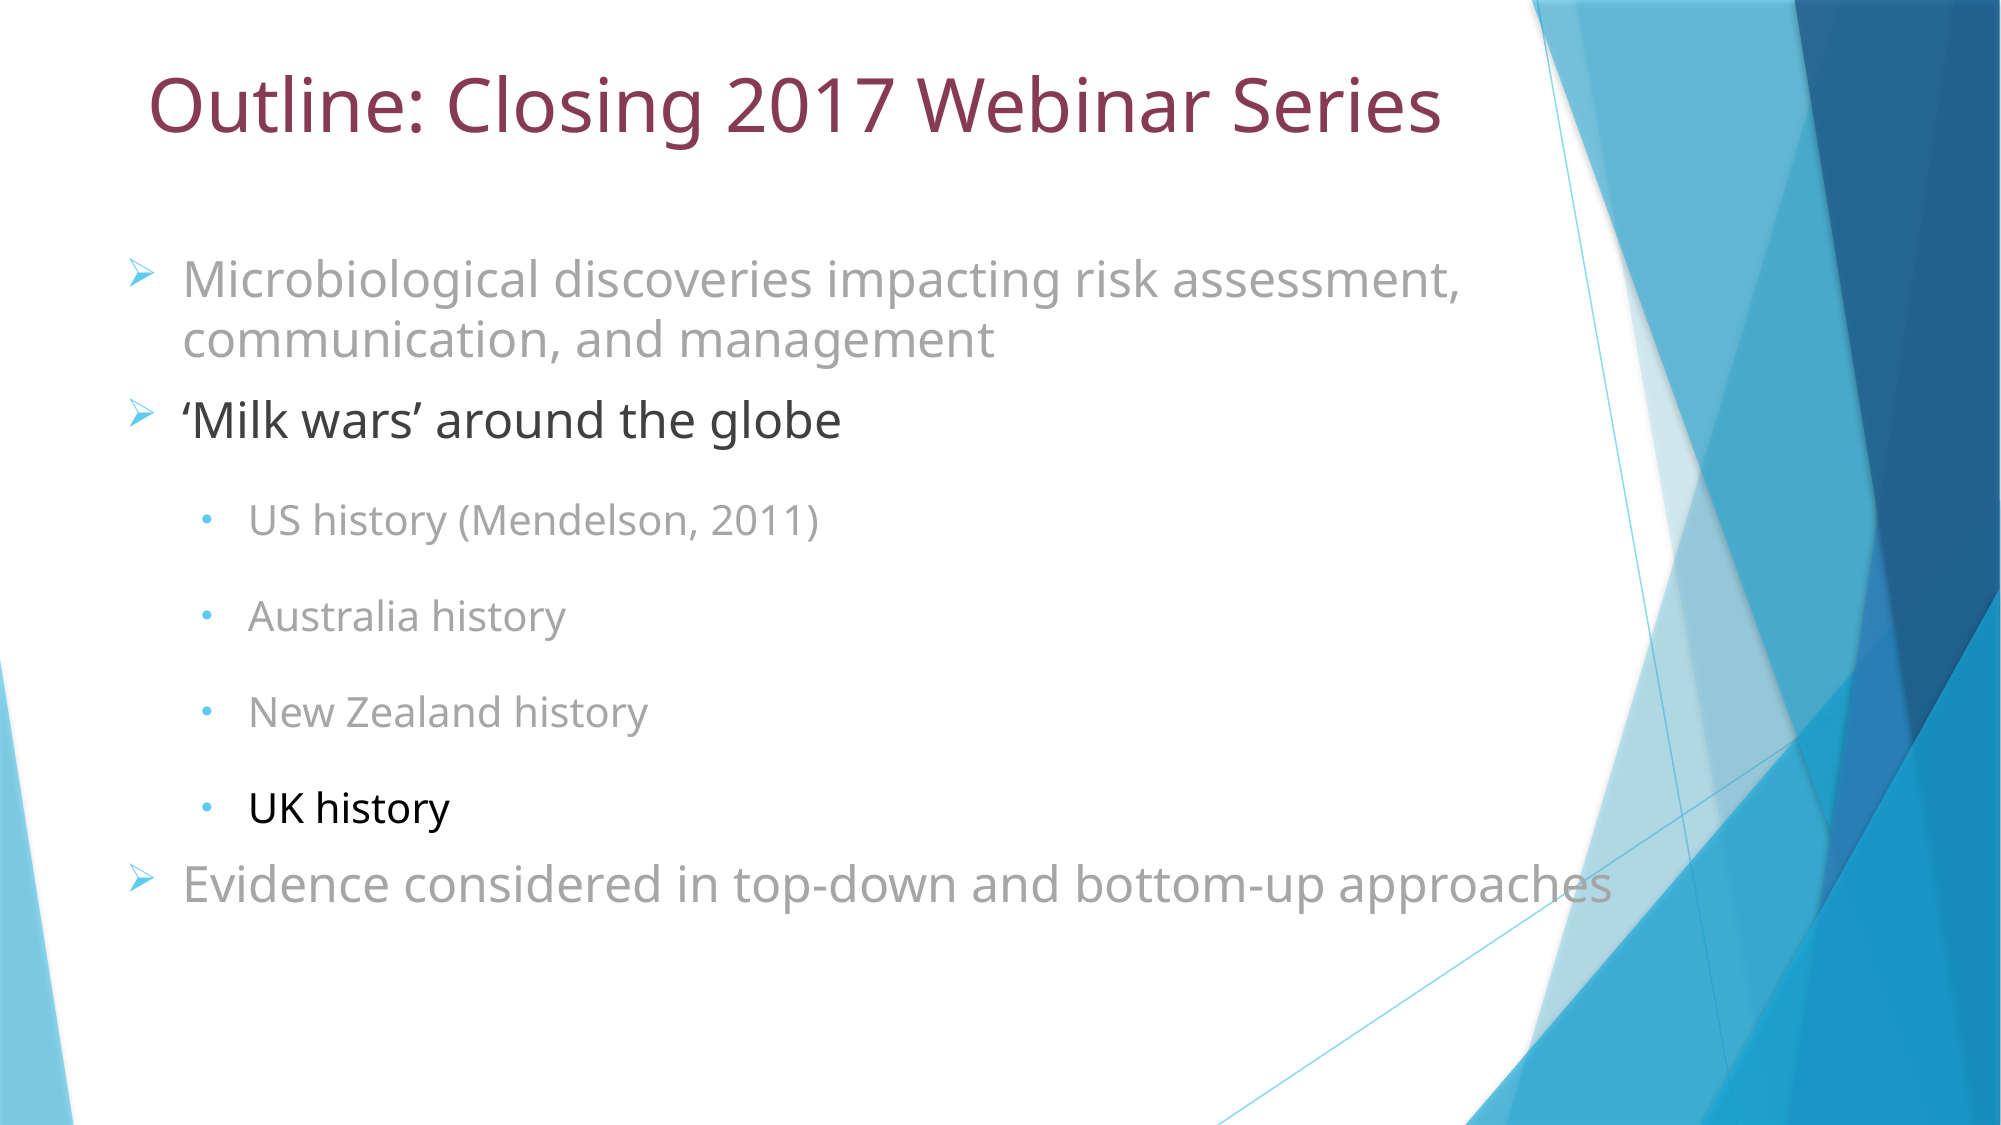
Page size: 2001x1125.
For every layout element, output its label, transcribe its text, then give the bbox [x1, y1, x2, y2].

text_box Outline: Closing 2017 Webinar Series [132, 50, 1543, 267]
list Microbiological discoveries impacting risk assessment, communication, and management ‘Milk wars’ around the globe US history (Mendelson, 2011) Australia history New Zealand history UK history Evidence considered in top-down and bottom-up approaches [111, 239, 1809, 1070]
